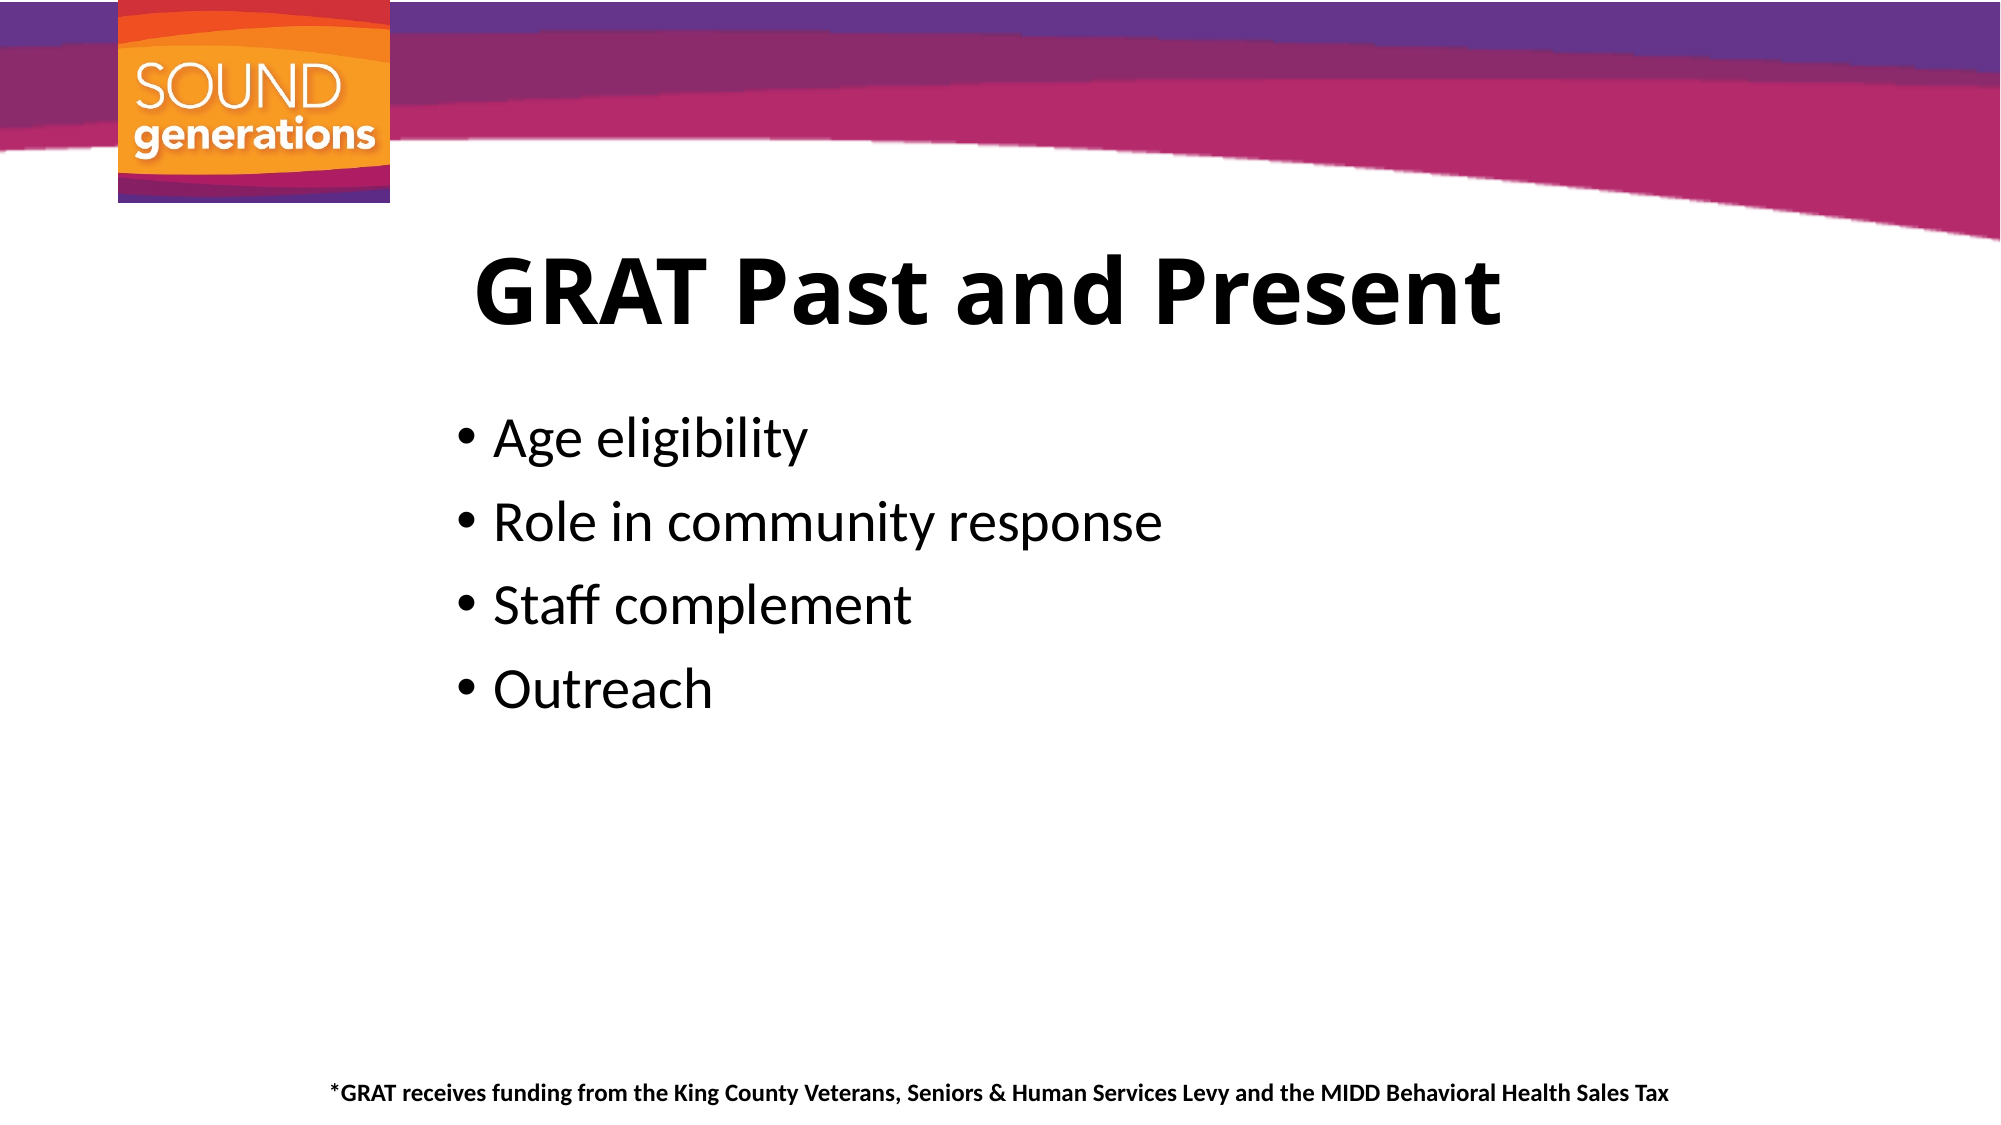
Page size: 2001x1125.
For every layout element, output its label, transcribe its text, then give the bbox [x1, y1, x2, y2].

title GRAT Past and Present [137, 245, 1863, 388]
list Age eligibility Role in community response Staff complement Outreach [441, 399, 1863, 987]
footer *GRAT receives funding from the King County Veterans, Seniors & Human Services Levy and the MIDD Behavioral Health Sales Tax [0, 1057, 2000, 1125]
picture [0, 0, 2001, 245]
